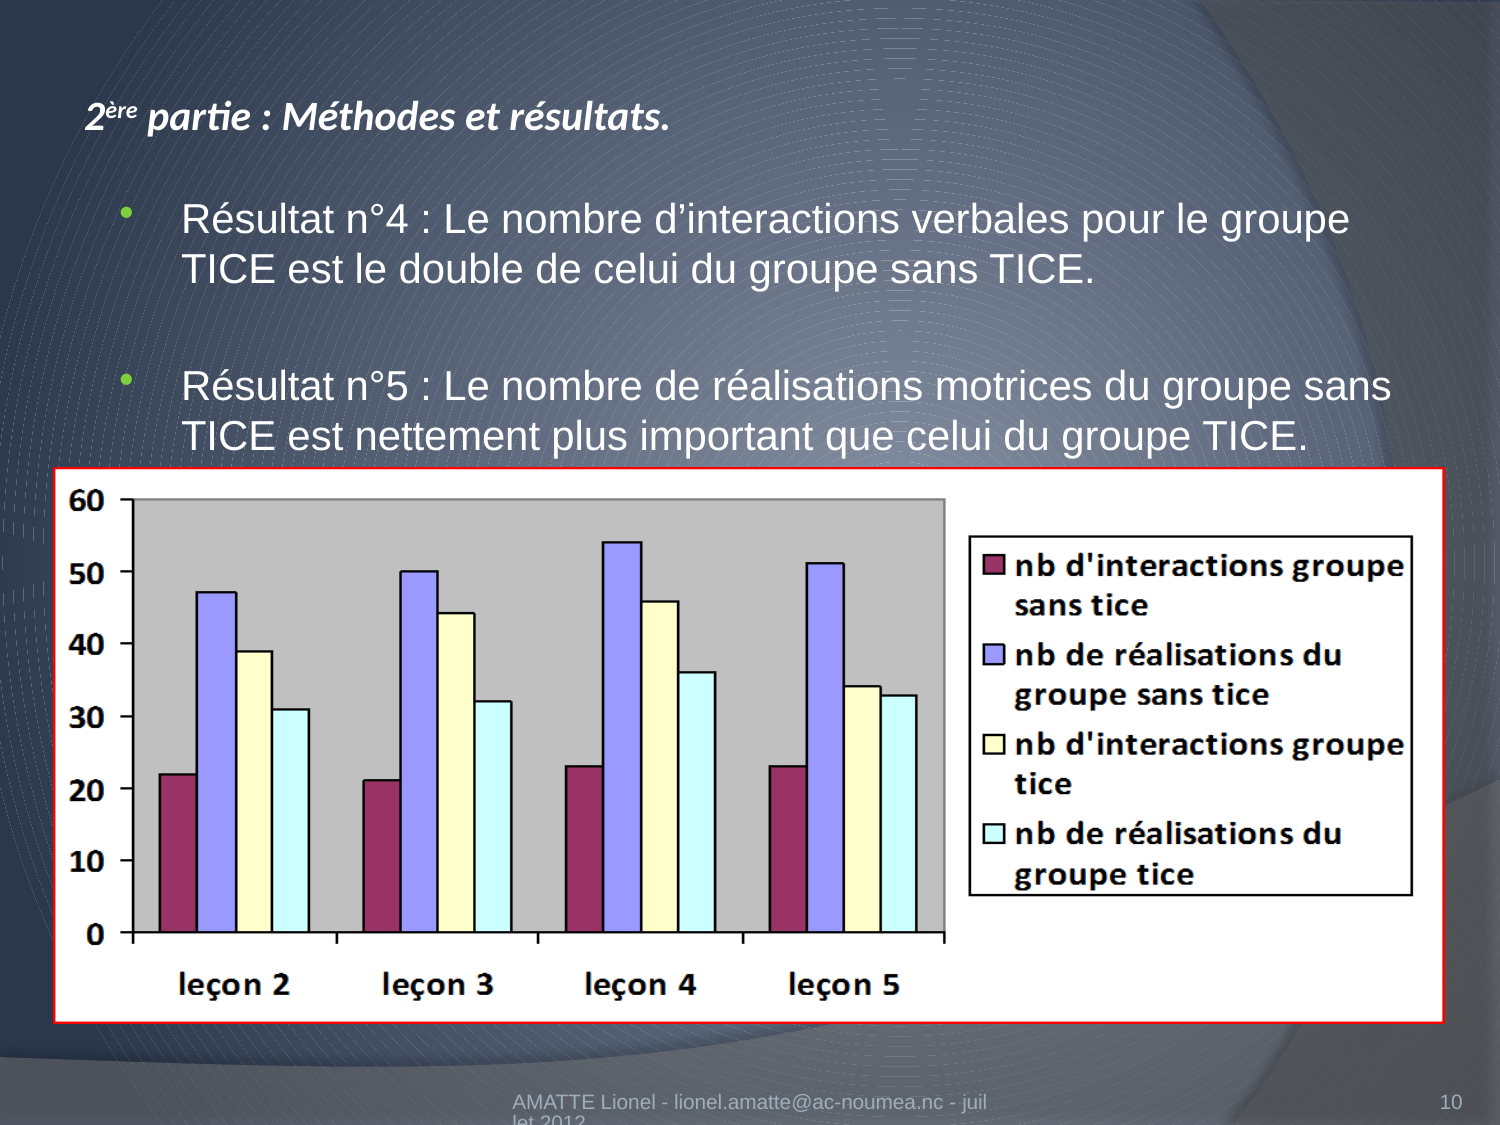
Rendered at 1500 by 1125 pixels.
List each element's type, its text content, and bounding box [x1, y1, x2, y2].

list Résultat n°4 : Le nombre d’interactions verbales pour le groupe TICE est le double de celui du groupe sans TICE. Résultat n°5 : Le nombre de réalisations motrices du groupe sans TICE est nettement plus important que celui du groupe TICE. [100, 125, 1412, 459]
slide_number 10 [1337, 1053, 1463, 1114]
title 2ère partie : Méthodes et résultats. [76, 54, 752, 174]
picture [52, 467, 1446, 1024]
footer AMATTE Lionel - lionel.amatte@ac-noumea.nc - juillet 2012 [512, 1053, 988, 1114]
